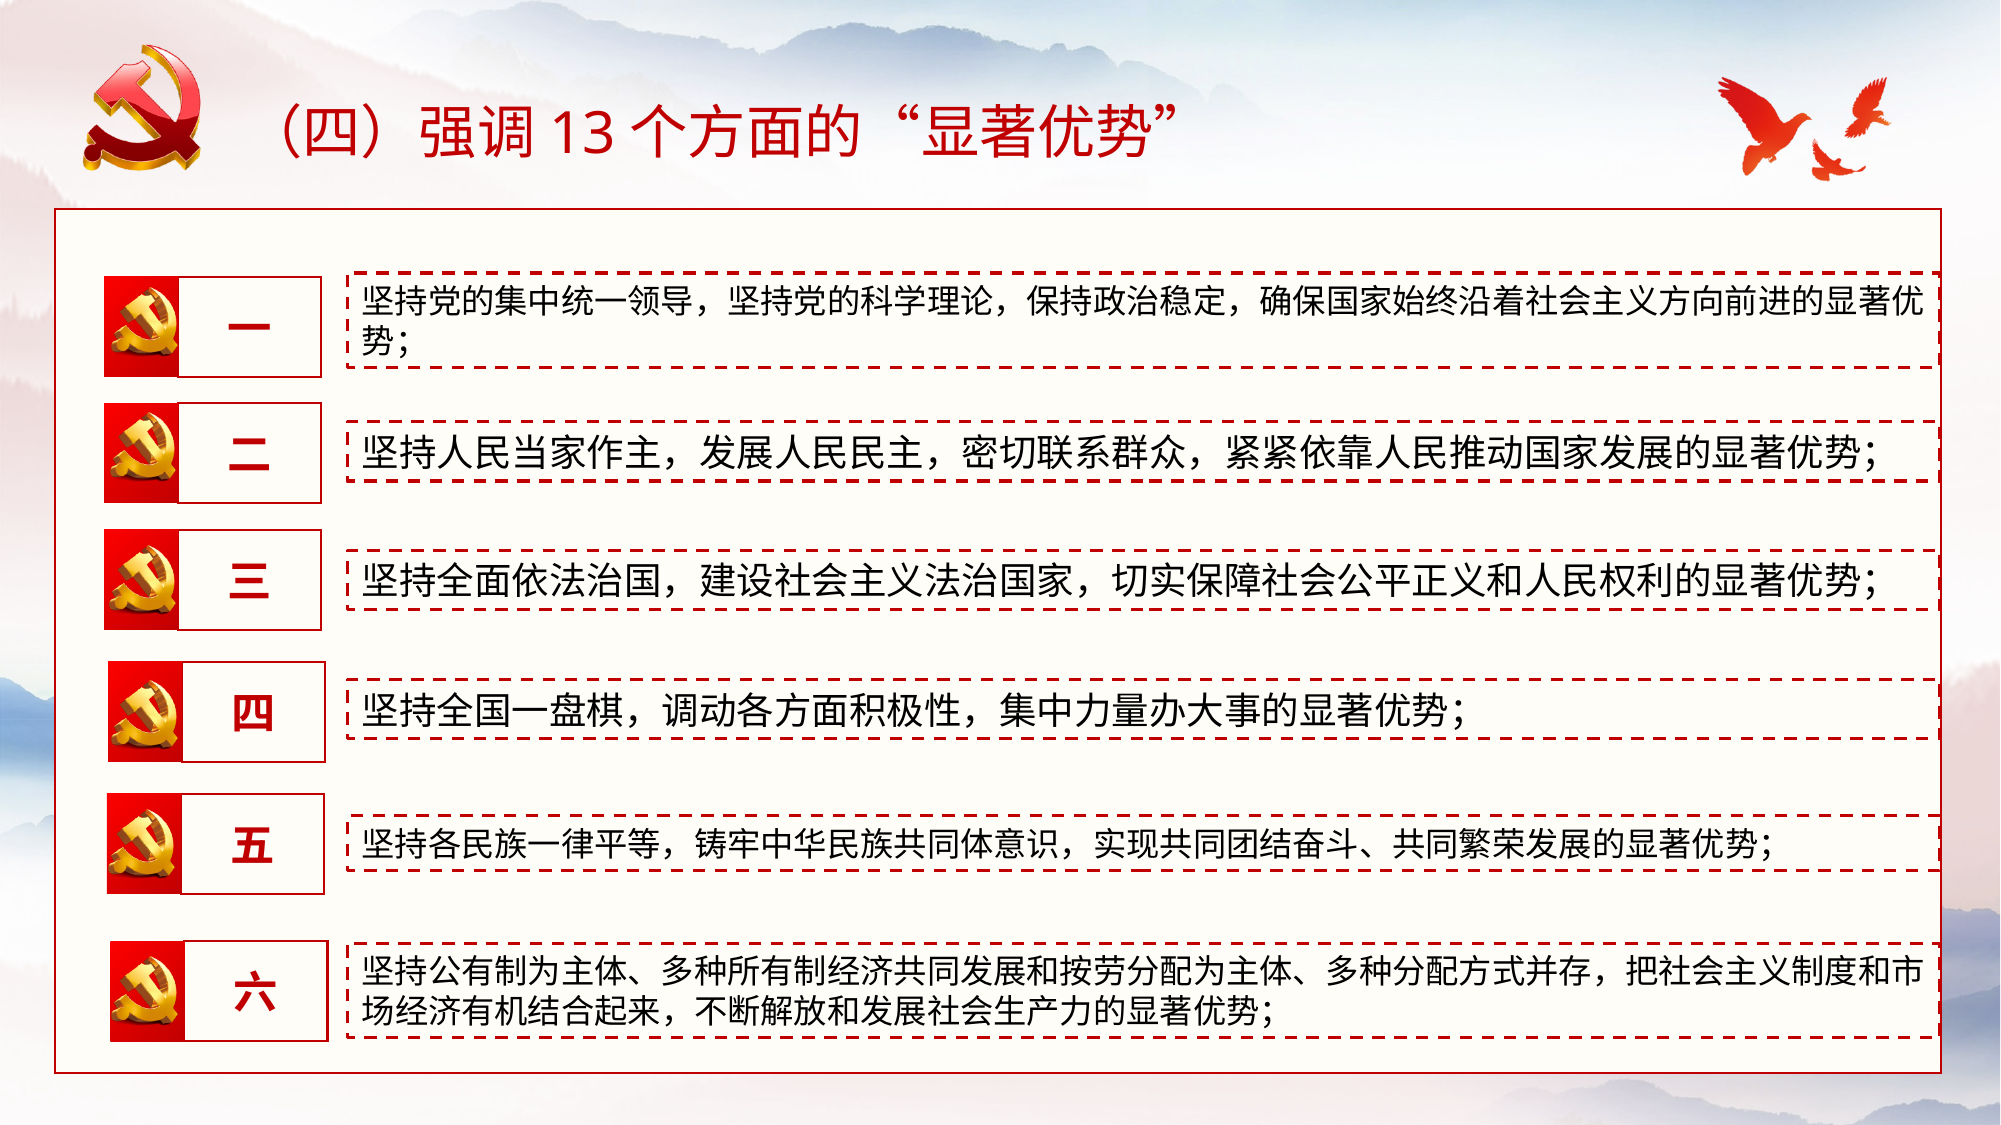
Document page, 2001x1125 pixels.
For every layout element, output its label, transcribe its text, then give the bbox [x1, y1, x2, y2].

text_box 坚持党的集中统一领导，坚持党的科学理论，保持政治稳定，确保国家始终沿着社会主义方向前进的显著优势； [347, 273, 1940, 368]
picture [107, 412, 176, 483]
picture [109, 287, 178, 358]
picture [107, 545, 176, 616]
picture [109, 956, 178, 1027]
text_box 坚持人民当家作主，发展人民民主，密切联系群众，紧紧依靠人民推动国家发展的显著优势； [347, 421, 1940, 482]
picture [106, 809, 175, 880]
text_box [104, 276, 322, 377]
text_box 坚持公有制为主体、多种所有制经济共同发展和按劳分配为主体、多种分配方式并存，把社会主义制度和市场经济有机结合起来，不断解放和发展社会生产力的显著优势； [347, 943, 1940, 1038]
picture [109, 680, 178, 751]
picture [42, 12, 241, 202]
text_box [104, 403, 322, 504]
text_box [104, 529, 322, 630]
text_box （四）强调13个方面的“显著优势” [229, 87, 1617, 173]
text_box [107, 661, 326, 762]
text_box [106, 793, 325, 894]
text_box 坚持全国一盘棋，调动各方面积极性，集中力量办大事的显著优势； [347, 679, 1940, 739]
text_box 坚持全面依法治国，建设社会主义法治国家，切实保障社会公平正义和人民权利的显著优势； [347, 550, 1940, 610]
picture [1692, 0, 1958, 189]
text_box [110, 941, 328, 1042]
text_box 坚持各民族一律平等，铸牢中华民族共同体意识，实现共同团结奋斗、共同繁荣发展的显著优势； [347, 815, 1940, 871]
